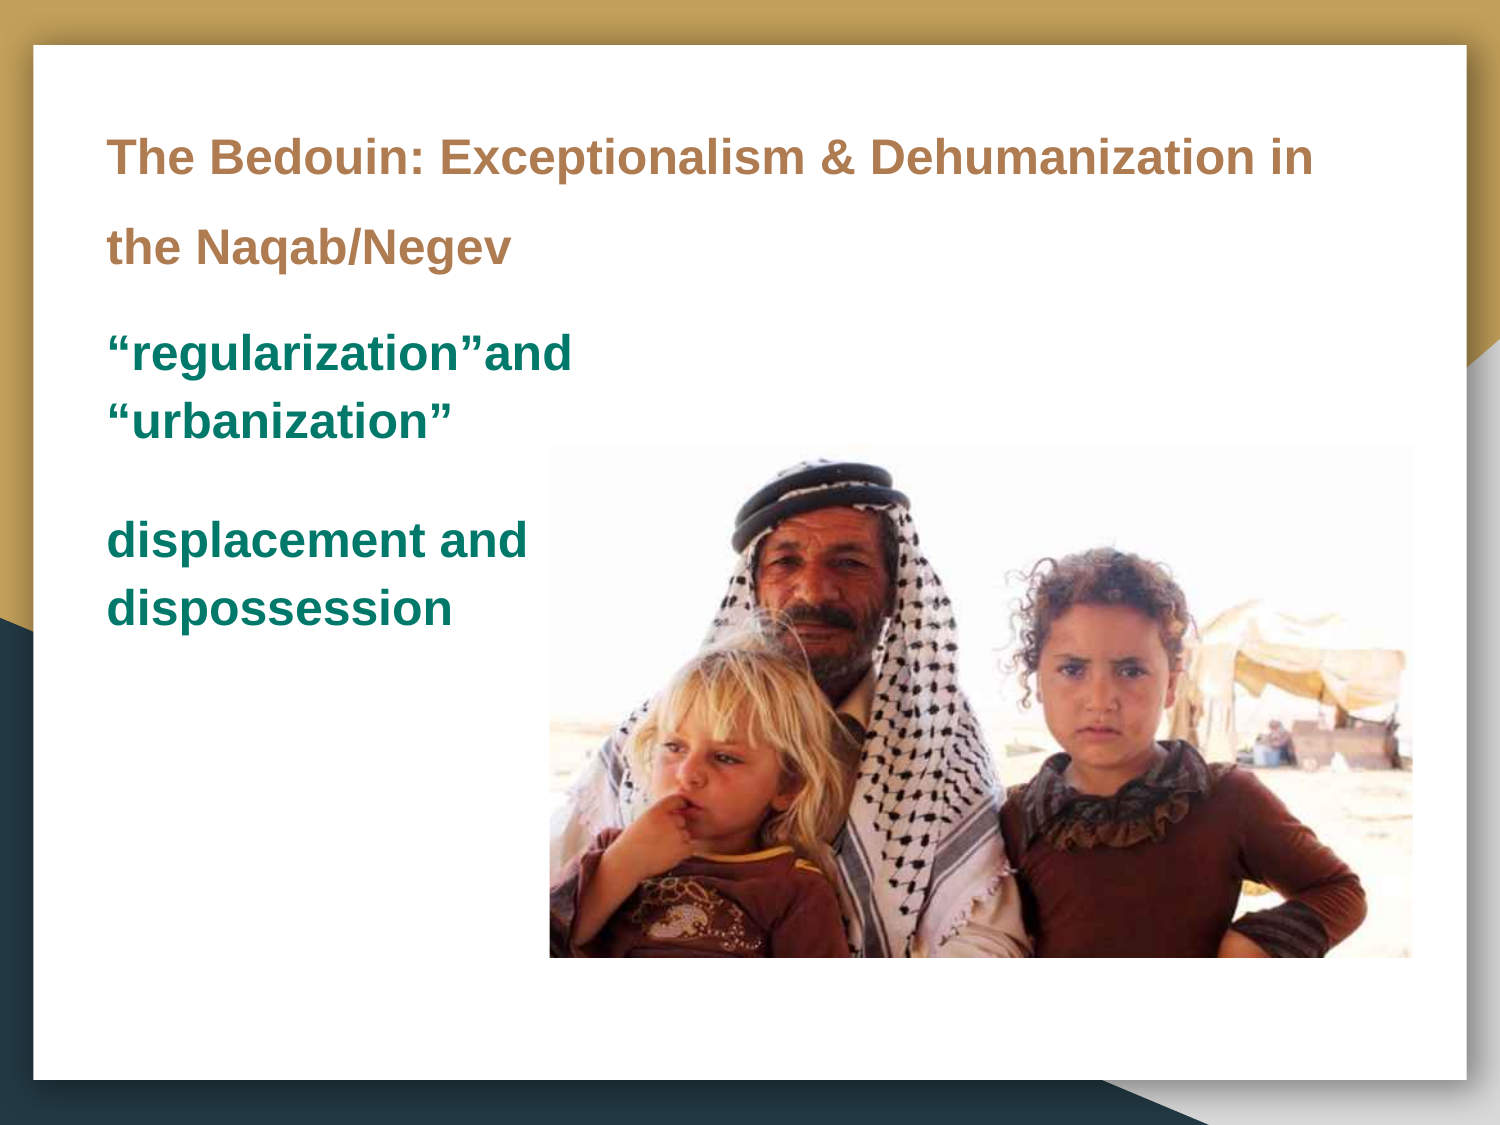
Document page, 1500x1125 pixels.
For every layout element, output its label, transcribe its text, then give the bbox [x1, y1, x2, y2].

list “regularization”and “urbanization” displacement and dispossession [99, 304, 594, 864]
title The Bedouin: Exceptionalism & Dehumanization in the Naqab/Negev [99, 63, 1360, 305]
picture [549, 444, 1413, 958]
